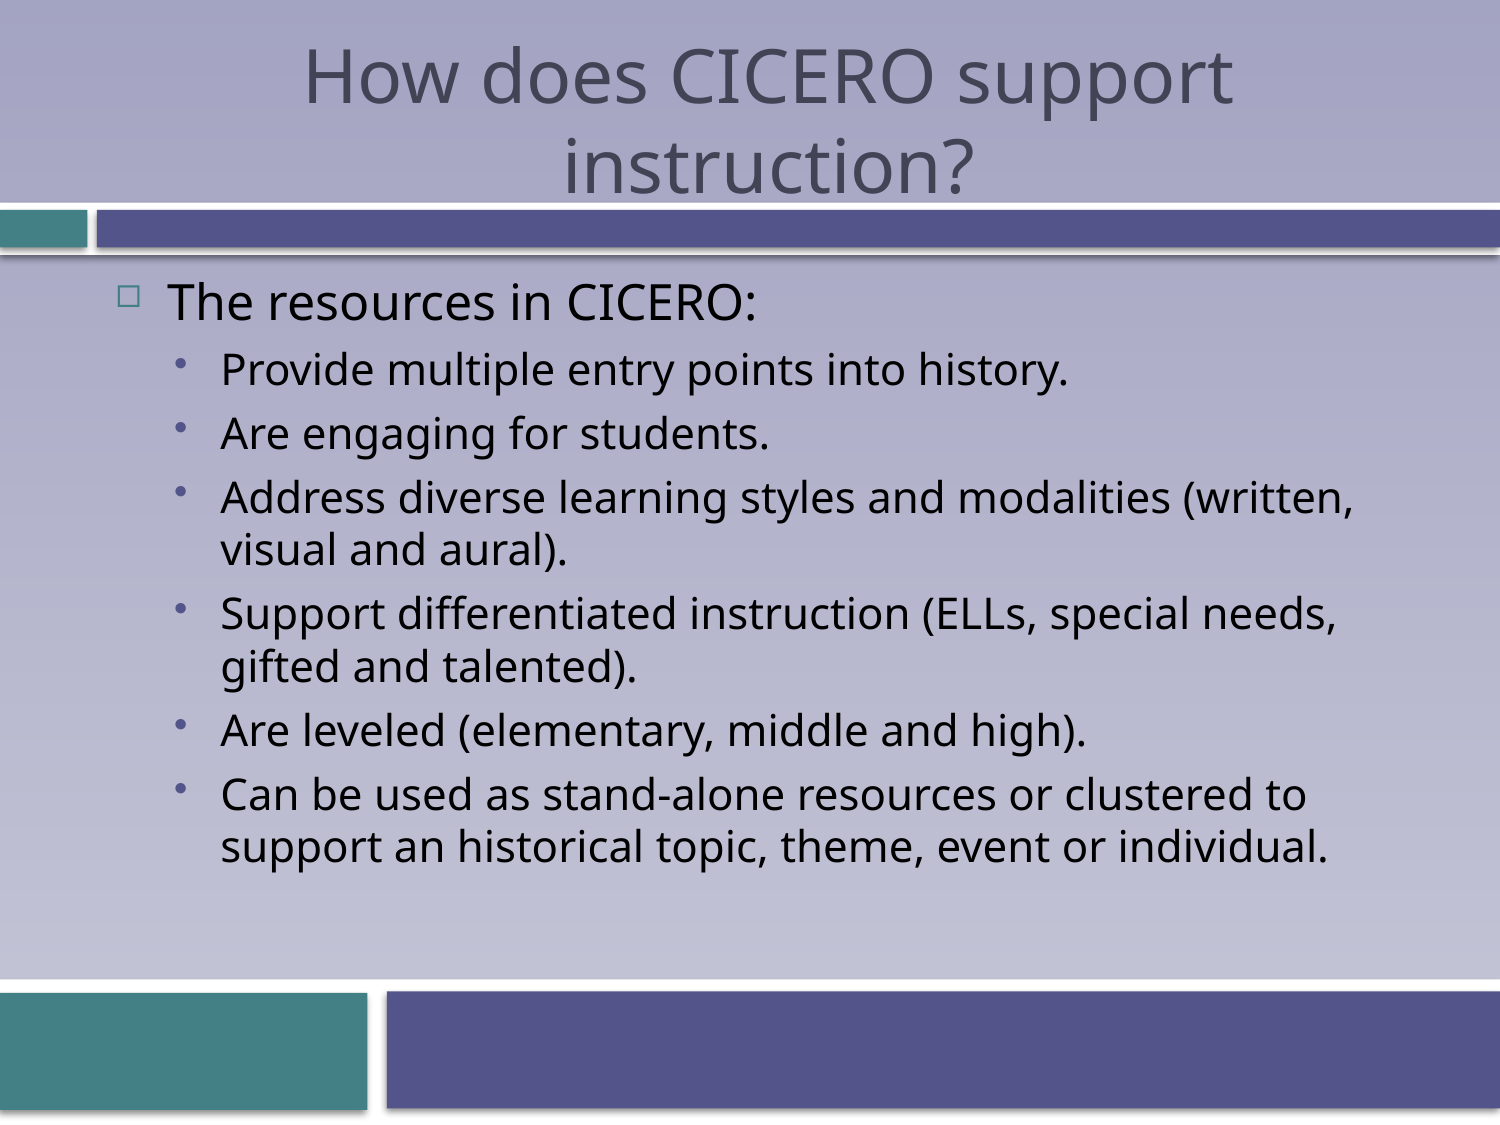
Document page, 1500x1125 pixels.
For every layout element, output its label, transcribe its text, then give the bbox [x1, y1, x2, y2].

list The resources in CICERO: Provide multiple entry points into history. Are engaging for students. Address diverse learning styles and modalities (written, visual and aural). Support differentiated instruction (ELLs, special needs, gifted and talented). Are leveled (elementary, middle and high). Can be used as stand-alone resources or clustered to support an historical topic, theme, event or individual. [100, 262, 1439, 1006]
title How does CICERO support instruction? [99, 37, 1438, 201]
